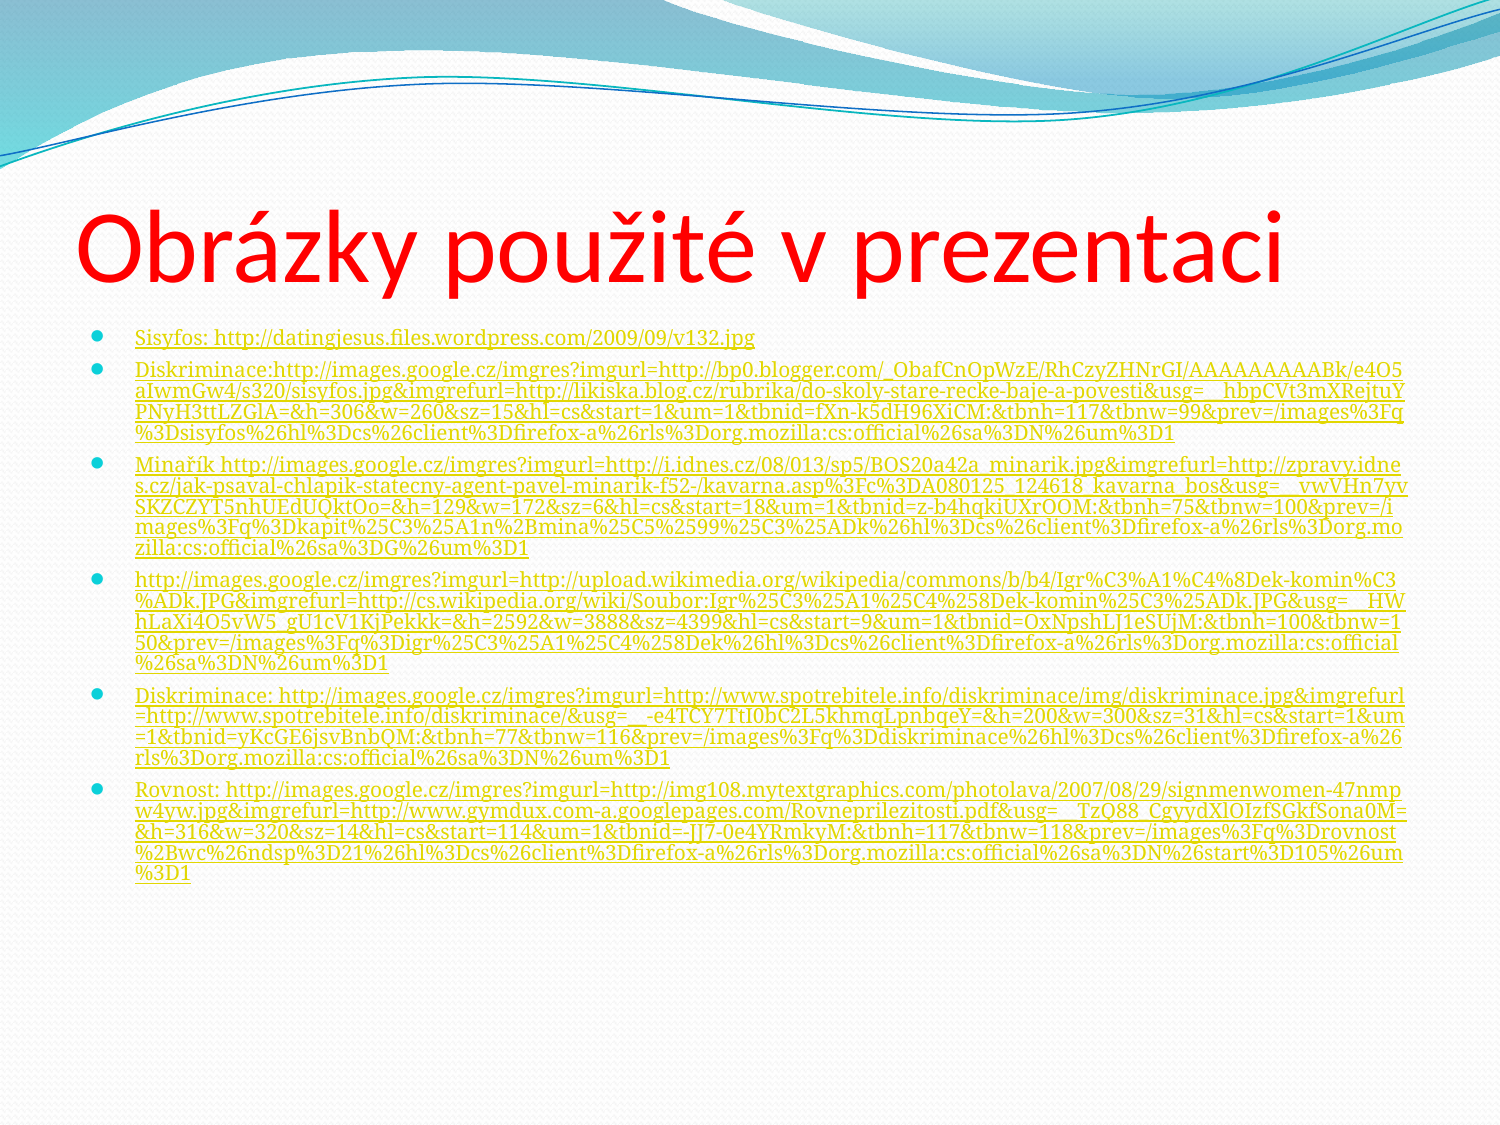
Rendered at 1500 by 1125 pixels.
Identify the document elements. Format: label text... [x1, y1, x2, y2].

title Obrázky použité v prezentaci [75, 115, 1425, 303]
list Sisyfos: http://datingjesus.files.wordpress.com/2009/09/v132.jpg Diskriminace:http://images.google.cz/imgres?imgurl=http://bp0.blogger.com/_ObafCnOpWzE/RhCzyZHNrGI/AAAAAAAAABk/e4O5aIwmGw4/s320/sisyfos.jpg&imgrefurl=http://likiska.blog.cz/rubrika/do-skoly-stare-recke-baje-a-povesti&usg=__hbpCVt3mXRejtuYPNyH3ttLZGlA=&h=306&w=260&sz=15&hl=cs&start=1&um=1&tbnid=fXn-k5dH96XiCM:&tbnh=117&tbnw=99&prev=/images%3Fq%3Dsisyfos%26hl%3Dcs%26client%3Dfirefox-a%26rls%3Dorg.mozilla:cs:official%26sa%3DN%26um%3D1 Minařík http://images.google.cz/imgres?imgurl=http://i.idnes.cz/08/013/sp5/BOS20a42a_minarik.jpg&imgrefurl=http://zpravy.idnes.cz/jak-psaval-chlapik-statecny-agent-pavel-minarik-f52-/kavarna.asp%3Fc%3DA080125_124618_kavarna_bos&usg=__vwVHn7yvSKZCZYT5nhUEdUQktOo=&h=129&w=172&sz=6&hl=cs&start=18&um=1&tbnid=z-b4hqkiUXrOOM:&tbnh=75&tbnw=100&prev=/images%3Fq%3Dkapit%25C3%25A1n%2Bmina%25C5%2599%25C3%25ADk%26hl%3Dcs%26client%3Dfirefox-a%26rls%3Dorg.mozilla:cs:official%26sa%3DG%26um%3D1 http://images.google.cz/imgres?imgurl=http://upload.wikimedia.org/wikipedia/commons/b/b4/Igr%C3%A1%C4%8Dek-komin%C3%ADk.JPG&imgrefurl=http://cs.wikipedia.org/wiki/Soubor:Igr%25C3%25A1%25C4%258Dek-komin%25C3%25ADk.JPG&usg=__HWhLaXi4O5vW5_gU1cV1KjPekkk=&h=2592&w=3888&sz=4399&hl=cs&start=9&um=1&tbnid=OxNpshLJ1eSUjM:&tbnh=100&tbnw=150&prev=/images%3Fq%3Digr%25C3%25A1%25C4%258Dek%26hl%3Dcs%26client%3Dfirefox-a%26rls%3Dorg.mozilla:cs:official%26sa%3DN%26um%3D1 Diskriminace: http://images.google.cz/imgres?imgurl=http://www.spotrebitele.info/diskriminace/img/diskriminace.jpg&imgrefurl=http://www.spotrebitele.info/diskriminace/&usg=__-e4TCY7TtI0bC2L5khmqLpnbqeY=&h=200&w=300&sz=31&hl=cs&start=1&um=1&tbnid=yKcGE6jsvBnbQM:&tbnh=77&tbnw=116&prev=/images%3Fq%3Ddiskriminace%26hl%3Dcs%26client%3Dfirefox-a%26rls%3Dorg.mozilla:cs:official%26sa%3DN%26um%3D1 Rovnost: http://images.google.cz/imgres?imgurl=http://img108.mytextgraphics.com/photolava/2007/08/29/signmenwomen-47nmpw4yw.jpg&imgrefurl=http://www.gymdux.com-a.googlepages.com/Rovneprilezitosti.pdf&usg=__TzQ88_CgyydXlOIzfSGkfSona0M=&h=316&w=320&sz=14&hl=cs&start=114&um=1&tbnid=-JJ7-0e4YRmkyM:&tbnh=117&tbnw=118&prev=/images%3Fq%3Drovnost%2Bwc%26ndsp%3D21%26hl%3Dcs%26client%3Dfirefox-a%26rls%3Dorg.mozilla:cs:official%26sa%3DN%26start%3D105%26um%3D1 [75, 317, 1425, 1038]
